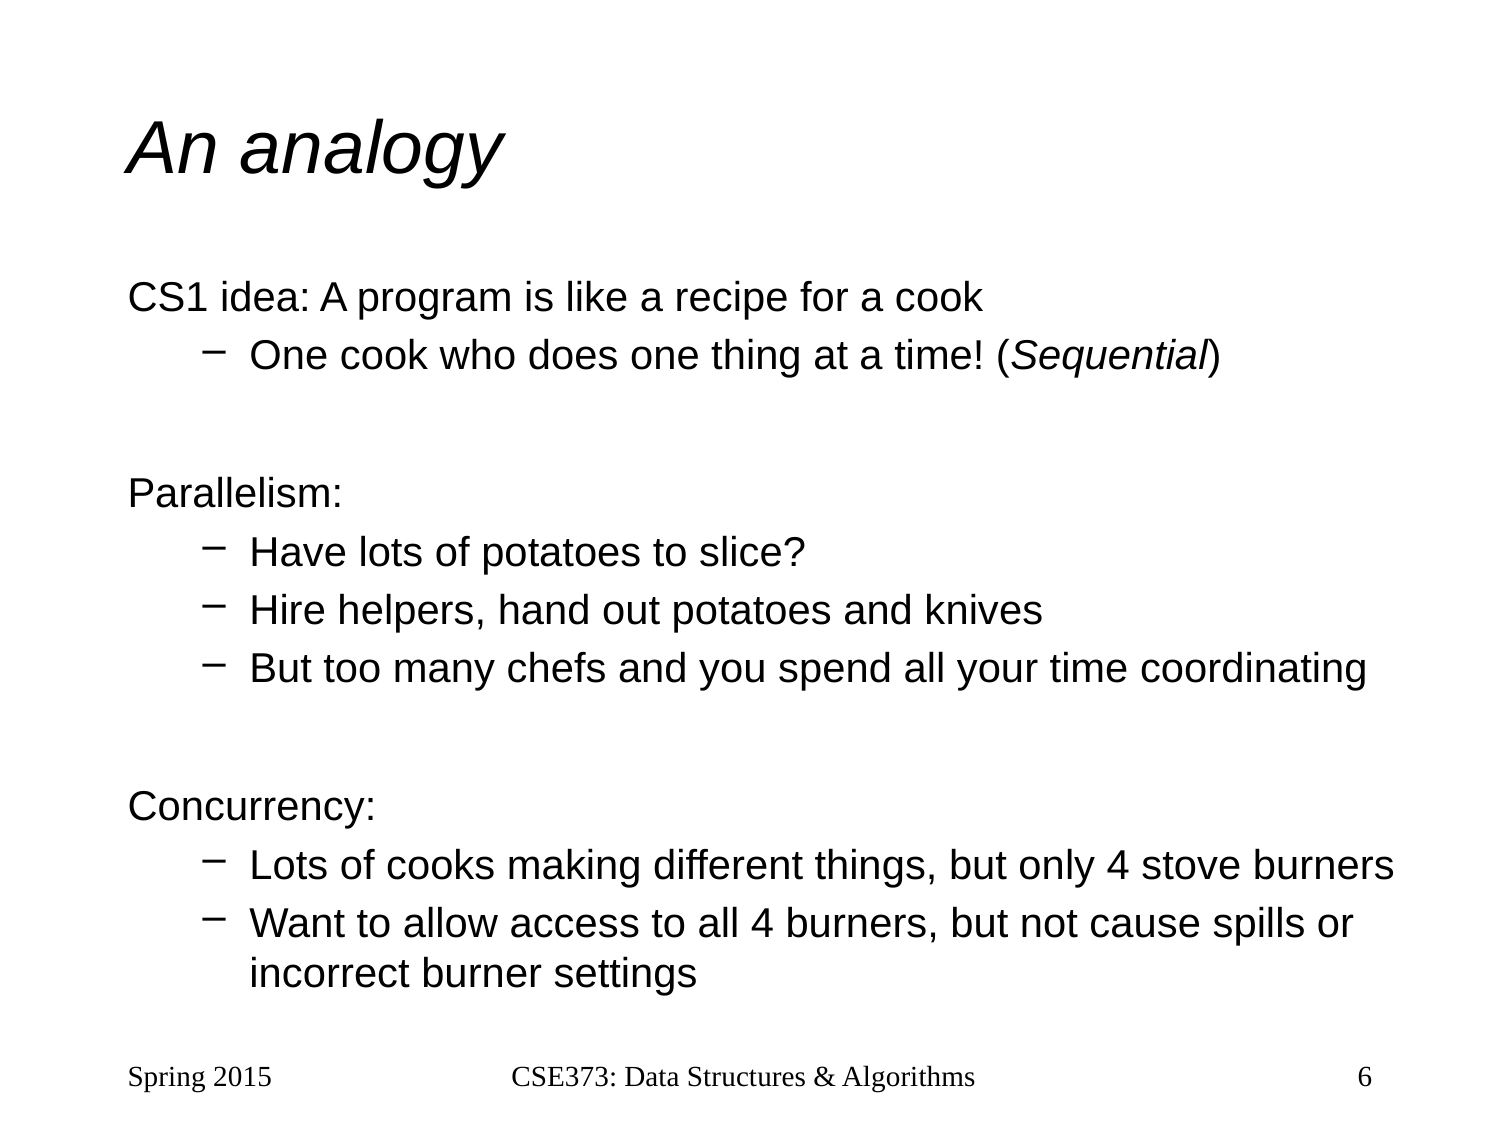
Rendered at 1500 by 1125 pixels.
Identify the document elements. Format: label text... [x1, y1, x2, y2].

footer CSE373: Data Structures & Algorithms [426, 1049, 1076, 1125]
list CS1 idea: A program is like a recipe for a cook One cook who does one thing at a time! (Sequential) Parallelism: Have lots of potatoes to slice? Hire helpers, hand out potatoes and knives But too many chefs and you spend all your time coordinating Concurrency: Lots of cooks making different things, but only 4 stove burners Want to allow access to all 4 burners, but not cause spills or incorrect burner settings [112, 262, 1426, 1038]
slide_number 6 [1076, 1049, 1388, 1125]
title An analogy [112, 49, 1388, 238]
slide_number Spring 2015 [112, 1049, 426, 1125]
